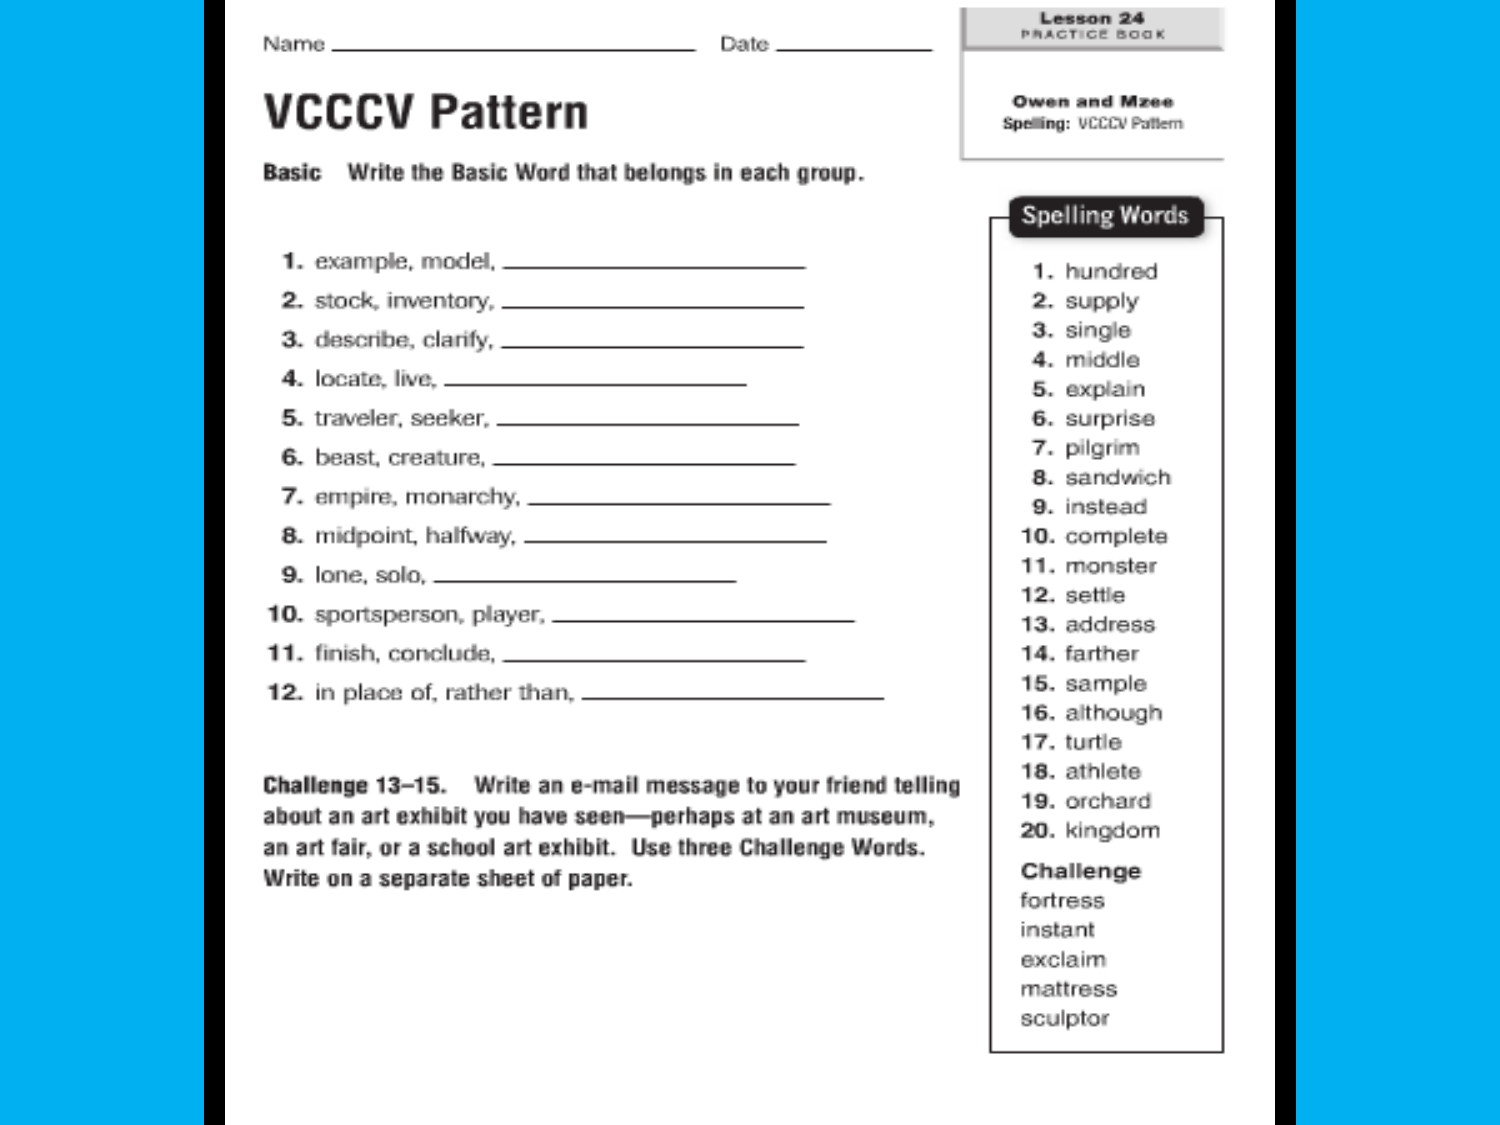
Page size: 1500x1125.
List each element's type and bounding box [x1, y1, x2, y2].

picture [224, 0, 1276, 1125]
